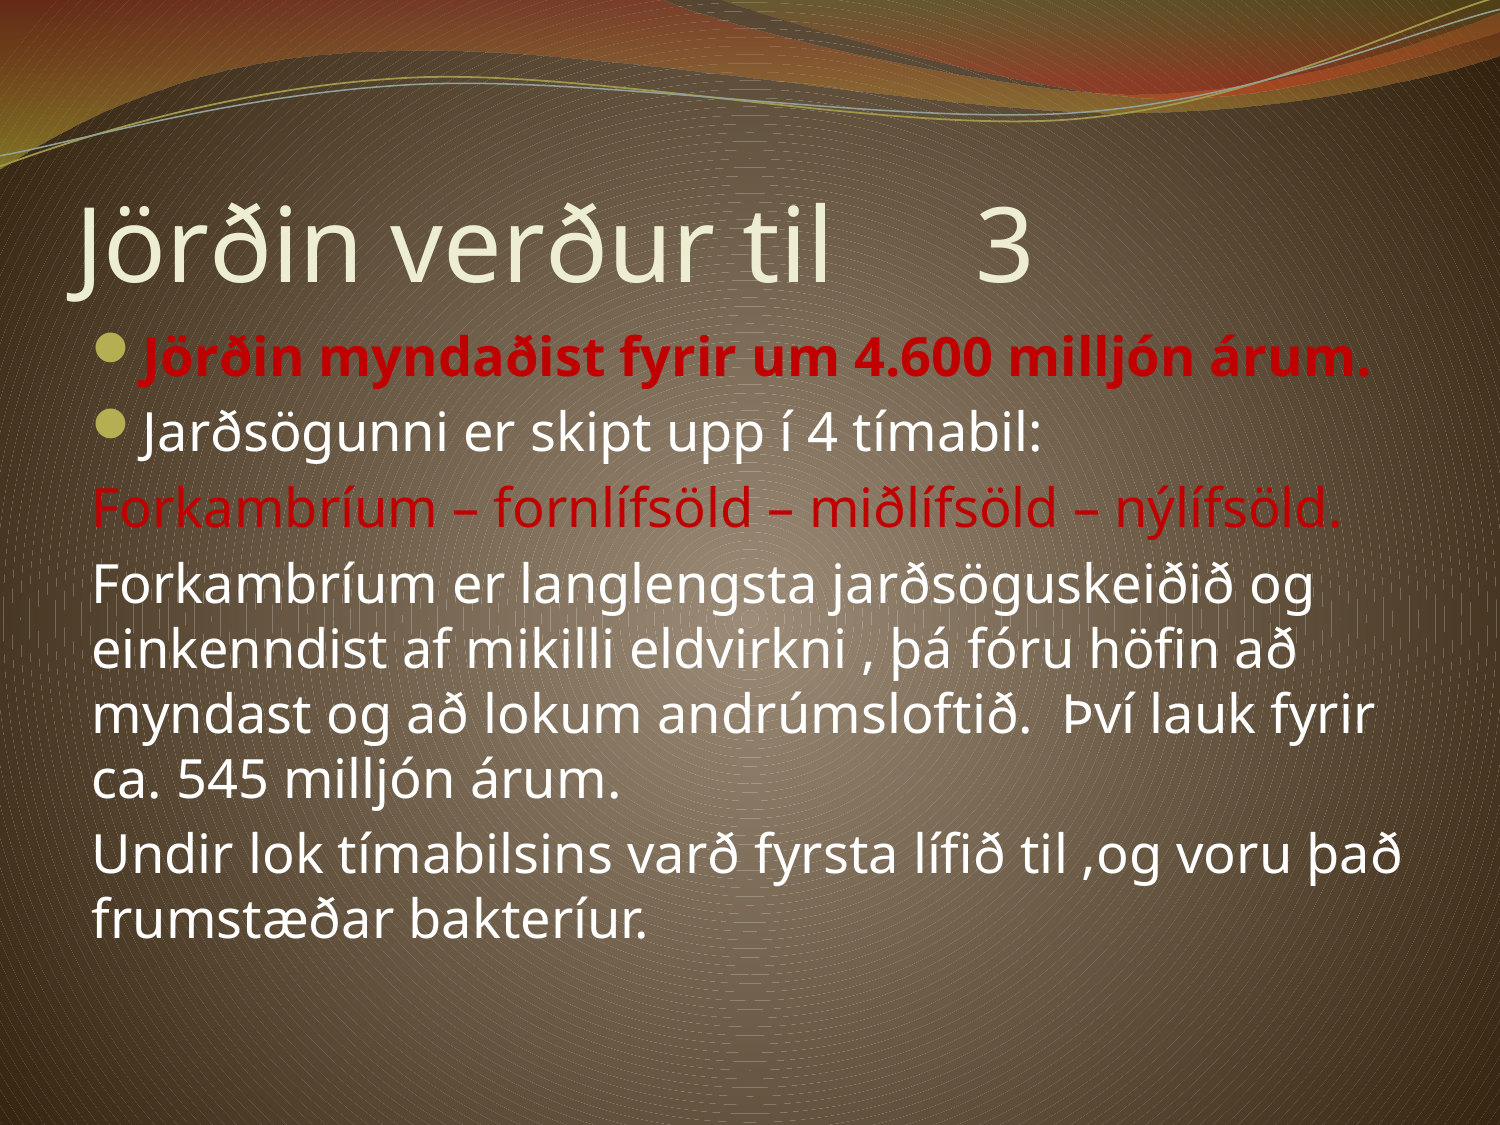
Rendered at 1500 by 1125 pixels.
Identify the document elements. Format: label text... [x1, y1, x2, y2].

title Jörðin verður til 3 [75, 115, 1425, 303]
list Jörðin myndaðist fyrir um 4.600 milljón árum. Jarðsögunni er skipt upp í 4 tímabil: Forkambríum – fornlífsöld – miðlífsöld – nýlífsöld. Forkambríum er langlengsta jarðsöguskeiðið og einkenndist af mikilli eldvirkni , þá fóru höfin að myndast og að lokum andrúmsloftið. Því lauk fyrir ca. 545 milljón árum. Undir lok tímabilsins varð fyrsta lífið til ,og voru það frumstæðar bakteríur. [76, 314, 1427, 1035]
